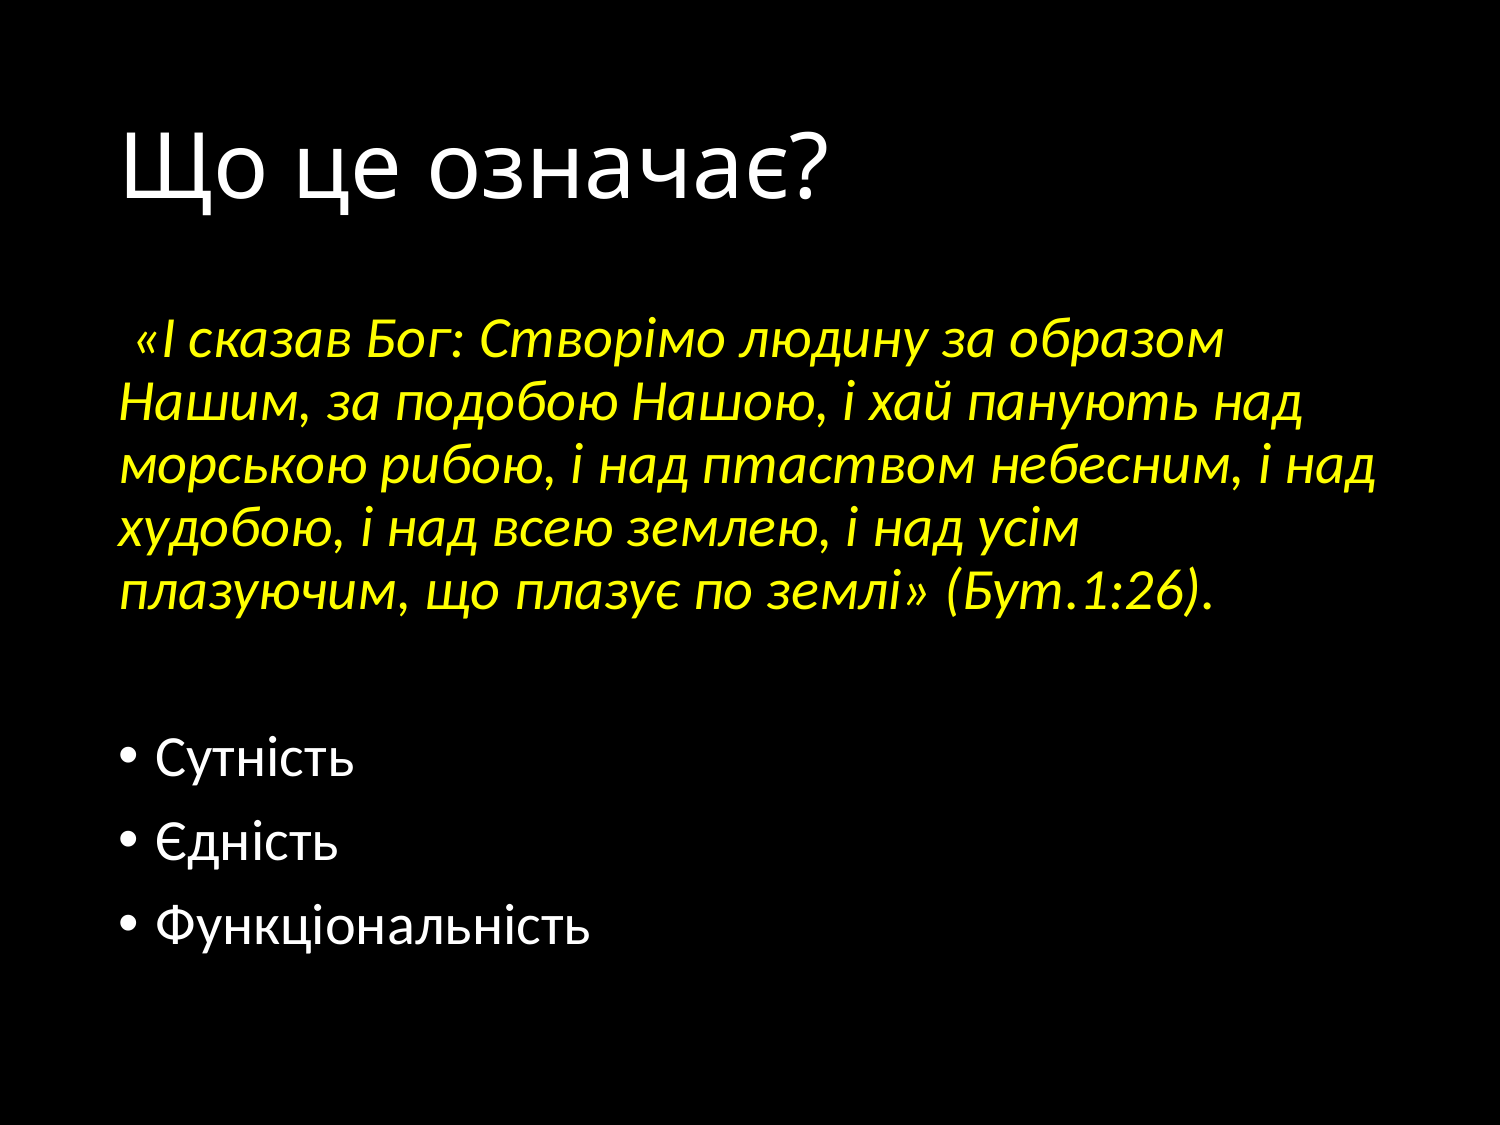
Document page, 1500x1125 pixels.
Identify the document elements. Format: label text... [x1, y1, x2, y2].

title Що це означає? [103, 59, 1397, 278]
list «І сказав Бог: Створімо людину за образом Нашим, за подобою Нашою, і хай панують над морською рибою, і над птаством небесним, і над худобою, і над всею землею, і над усім плазуючим, що плазує по землі» (Бут.1:26). Сутність Єдність Функціональність [103, 299, 1397, 1014]
